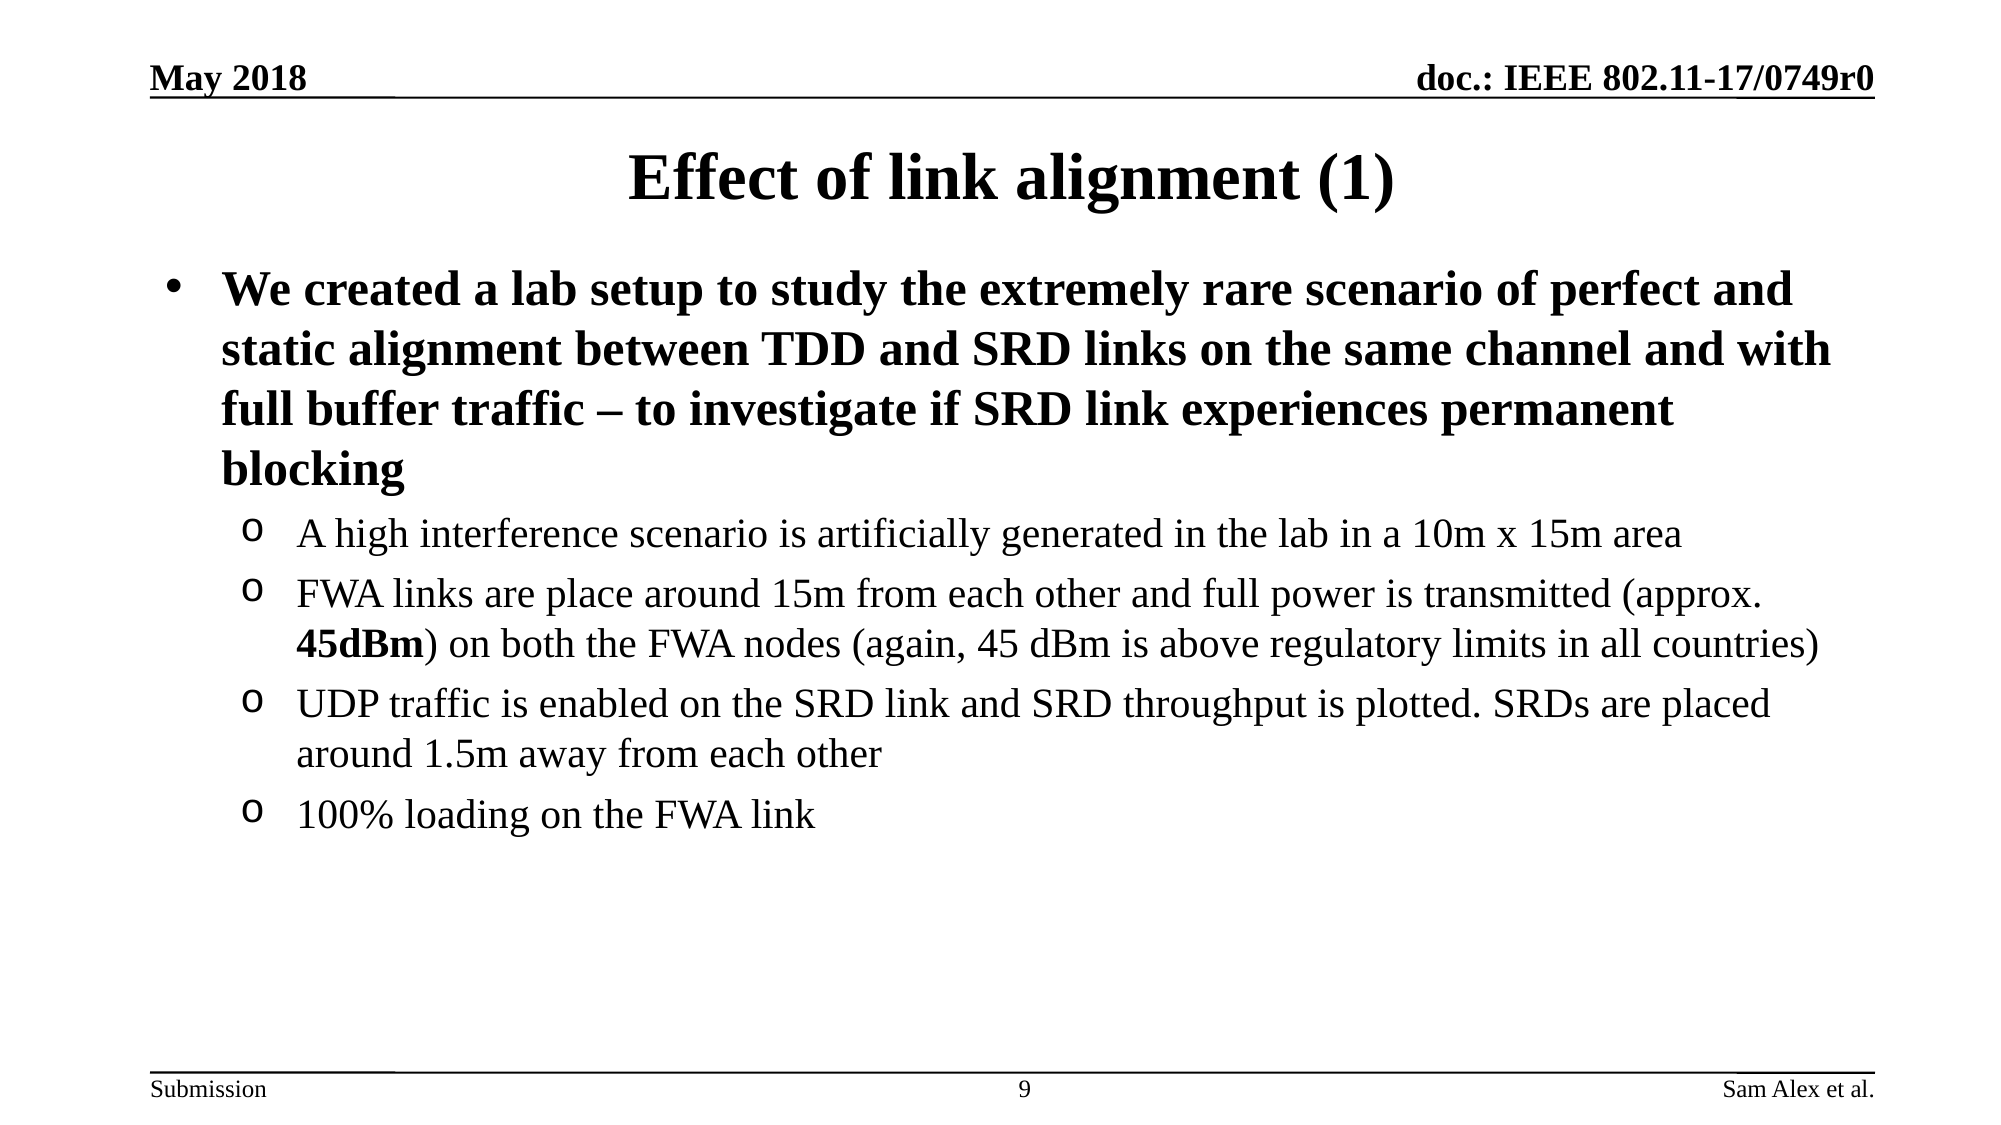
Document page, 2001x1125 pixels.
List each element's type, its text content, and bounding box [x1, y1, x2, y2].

slide_number 9 [936, 1072, 1113, 1111]
list We created a lab setup to study the extremely rare scenario of perfect and static alignment between TDD and SRD links on the same channel and with full buffer traffic – to investigate if SRD link experiences permanent blocking A high interference scenario is artificially generated in the lab in a 10m x 15m area FWA links are place around 15m from each other and full power is transmitted (approx. 45dBm) on both the FWA nodes (again, 45 dBm is above regulatory limits in all countries) UDP traffic is enabled on the SRD link and SRD throughput is plotted. SRDs are placed around 1.5m away from each other 100% loading on the FWA link [149, 248, 1876, 1073]
footer Sam Alex et al. [1169, 1072, 1876, 1111]
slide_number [149, 59, 750, 98]
title Effect of link alignment (1) [149, 97, 1876, 248]
